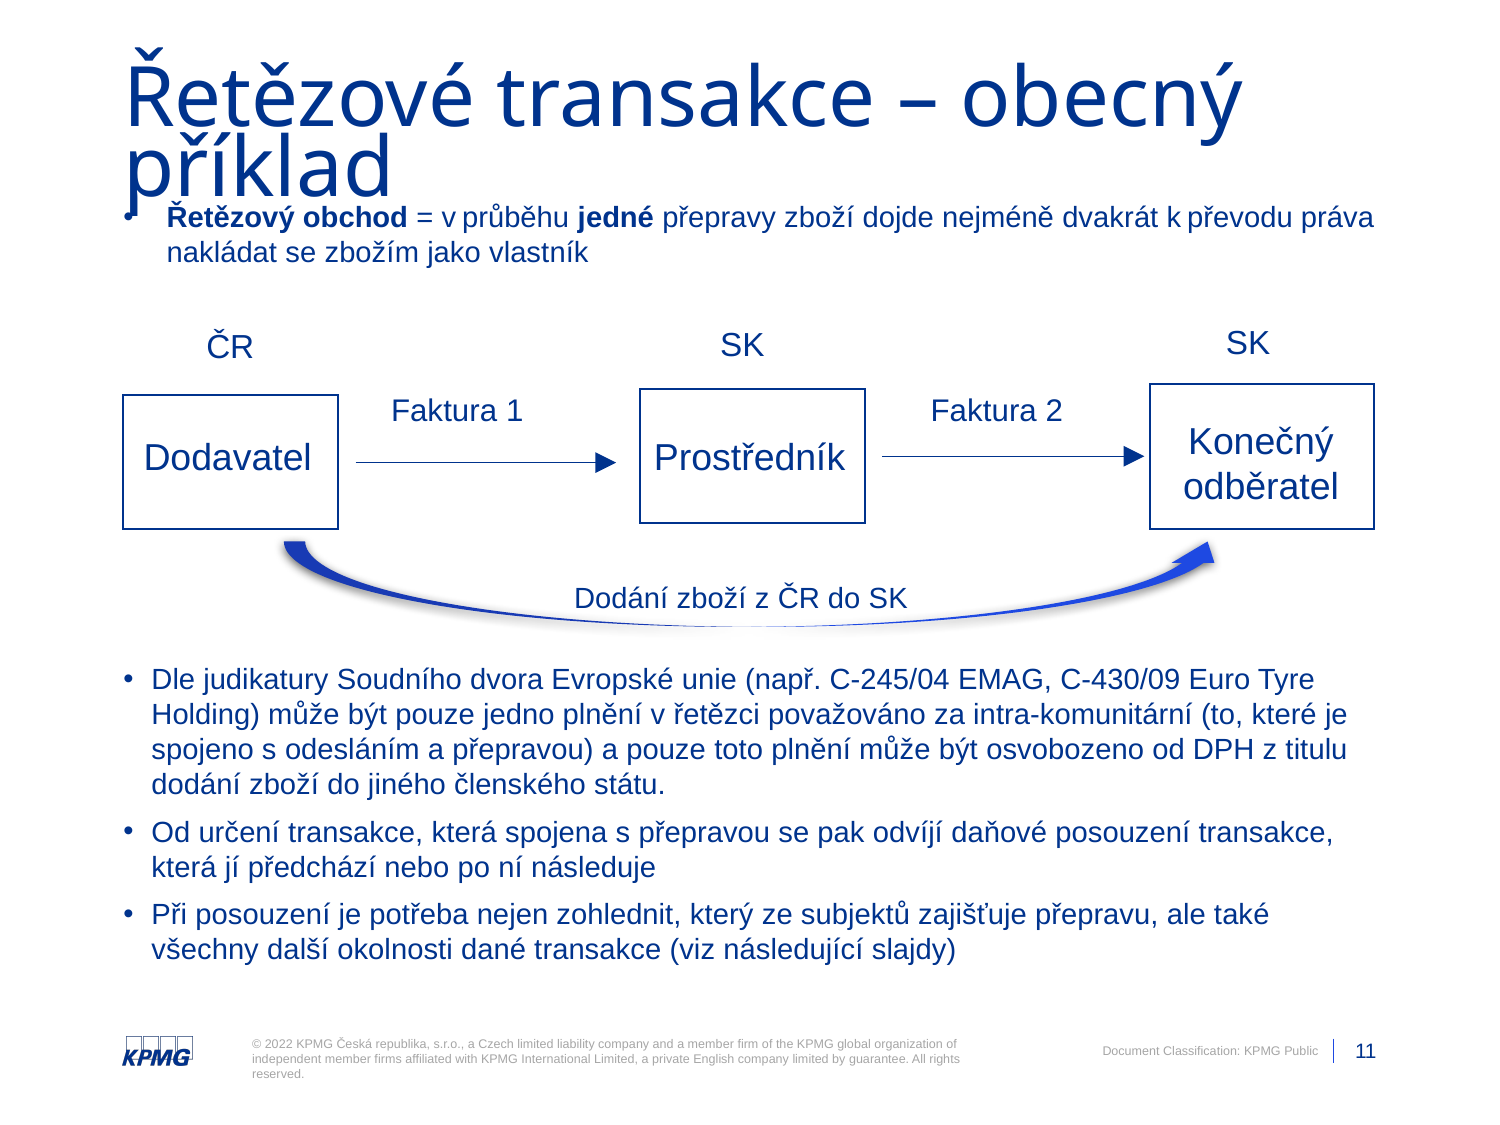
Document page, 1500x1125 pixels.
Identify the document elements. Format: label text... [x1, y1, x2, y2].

text_box [573, 541, 1215, 627]
text_box SK [720, 323, 793, 364]
text_box Dodání zboží z ČR do SK [565, 570, 716, 621]
text_box [639, 388, 866, 524]
text_box [1149, 383, 1375, 530]
text_box ČR [206, 324, 266, 365]
text_box Prostředník [646, 433, 853, 479]
text_box SK [1226, 320, 1299, 361]
text_box Faktura 1 [382, 380, 503, 441]
text_box Faktura 2 [921, 381, 1004, 443]
title Řetězové transakce – obecný příklad [123, 70, 1377, 156]
picture [122, 1036, 193, 1066]
text_box [122, 394, 339, 530]
list Řetězový obchod = v průběhu jedné přepravy zboží dojde nejméně dvakrát k převodu práva nakládat se zbožím jako vlastník Dle judikatury Soudního dvora Evropské unie (např. C-245/04 EMAG, C-430/09 Euro Tyre Holding) může být pouze jedno plnění v řetězci považováno za intra-komunitární (to, které je spojeno s odesláním a přepravou) a pouze toto plnění může být osvobozeno od DPH z titulu dodání zboží do jiného členského státu. Od určení transakce, která spojena s přepravou se pak odvíjí daňové posouzení transakce, která jí předchází nebo po ní následuje Při posouzení je potřeba nejen zohlednit, který ze subjektů zajišťuje přepravu, ale také všechny další okolnosti dané transakce (viz následující slajdy) [123, 198, 1377, 953]
text_box Dodavatel [133, 433, 323, 479]
